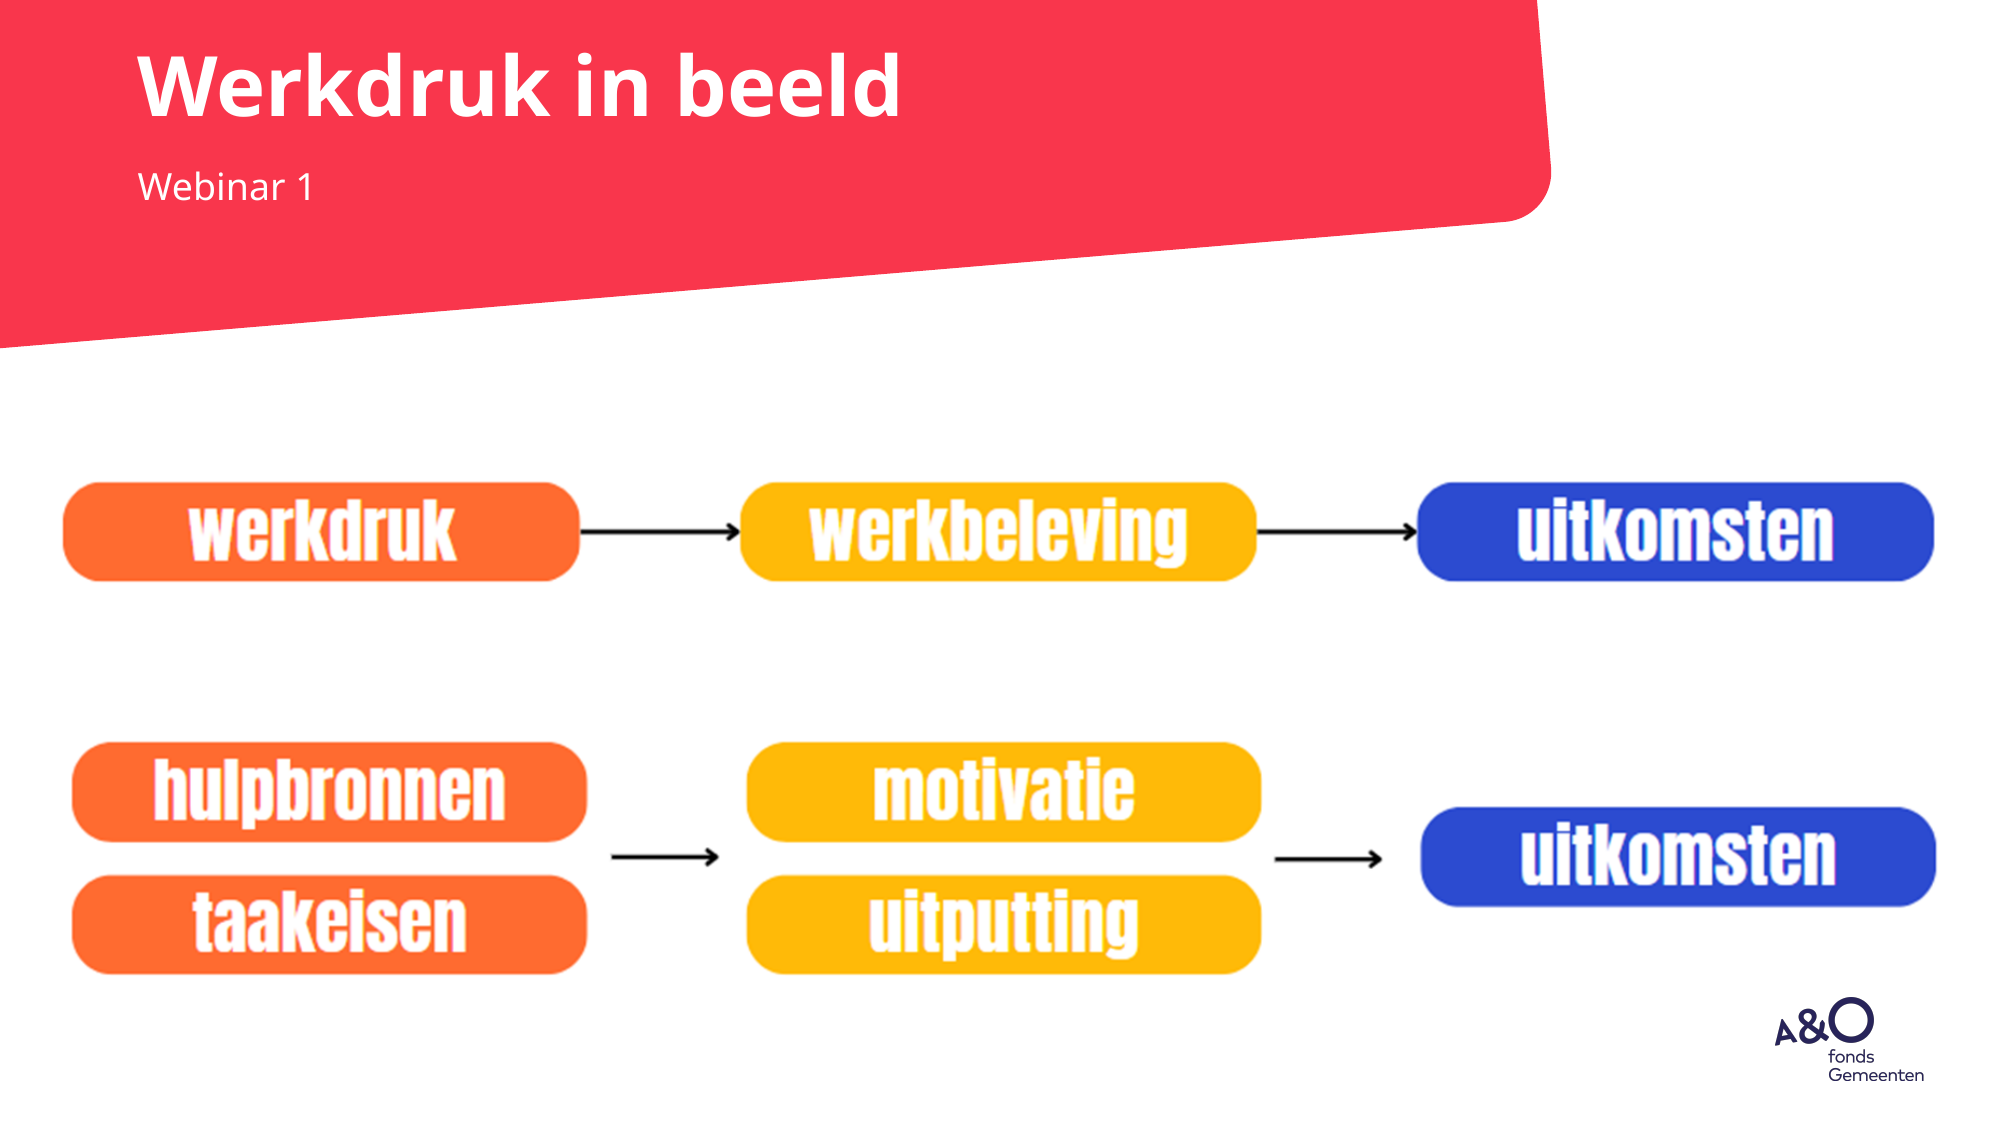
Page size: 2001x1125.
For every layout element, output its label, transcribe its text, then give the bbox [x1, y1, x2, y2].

picture [1775, 997, 1949, 1081]
picture [24, 354, 1976, 978]
list Webinar 1 [137, 167, 1863, 287]
title Werkdruk in beeld [137, 32, 1863, 151]
